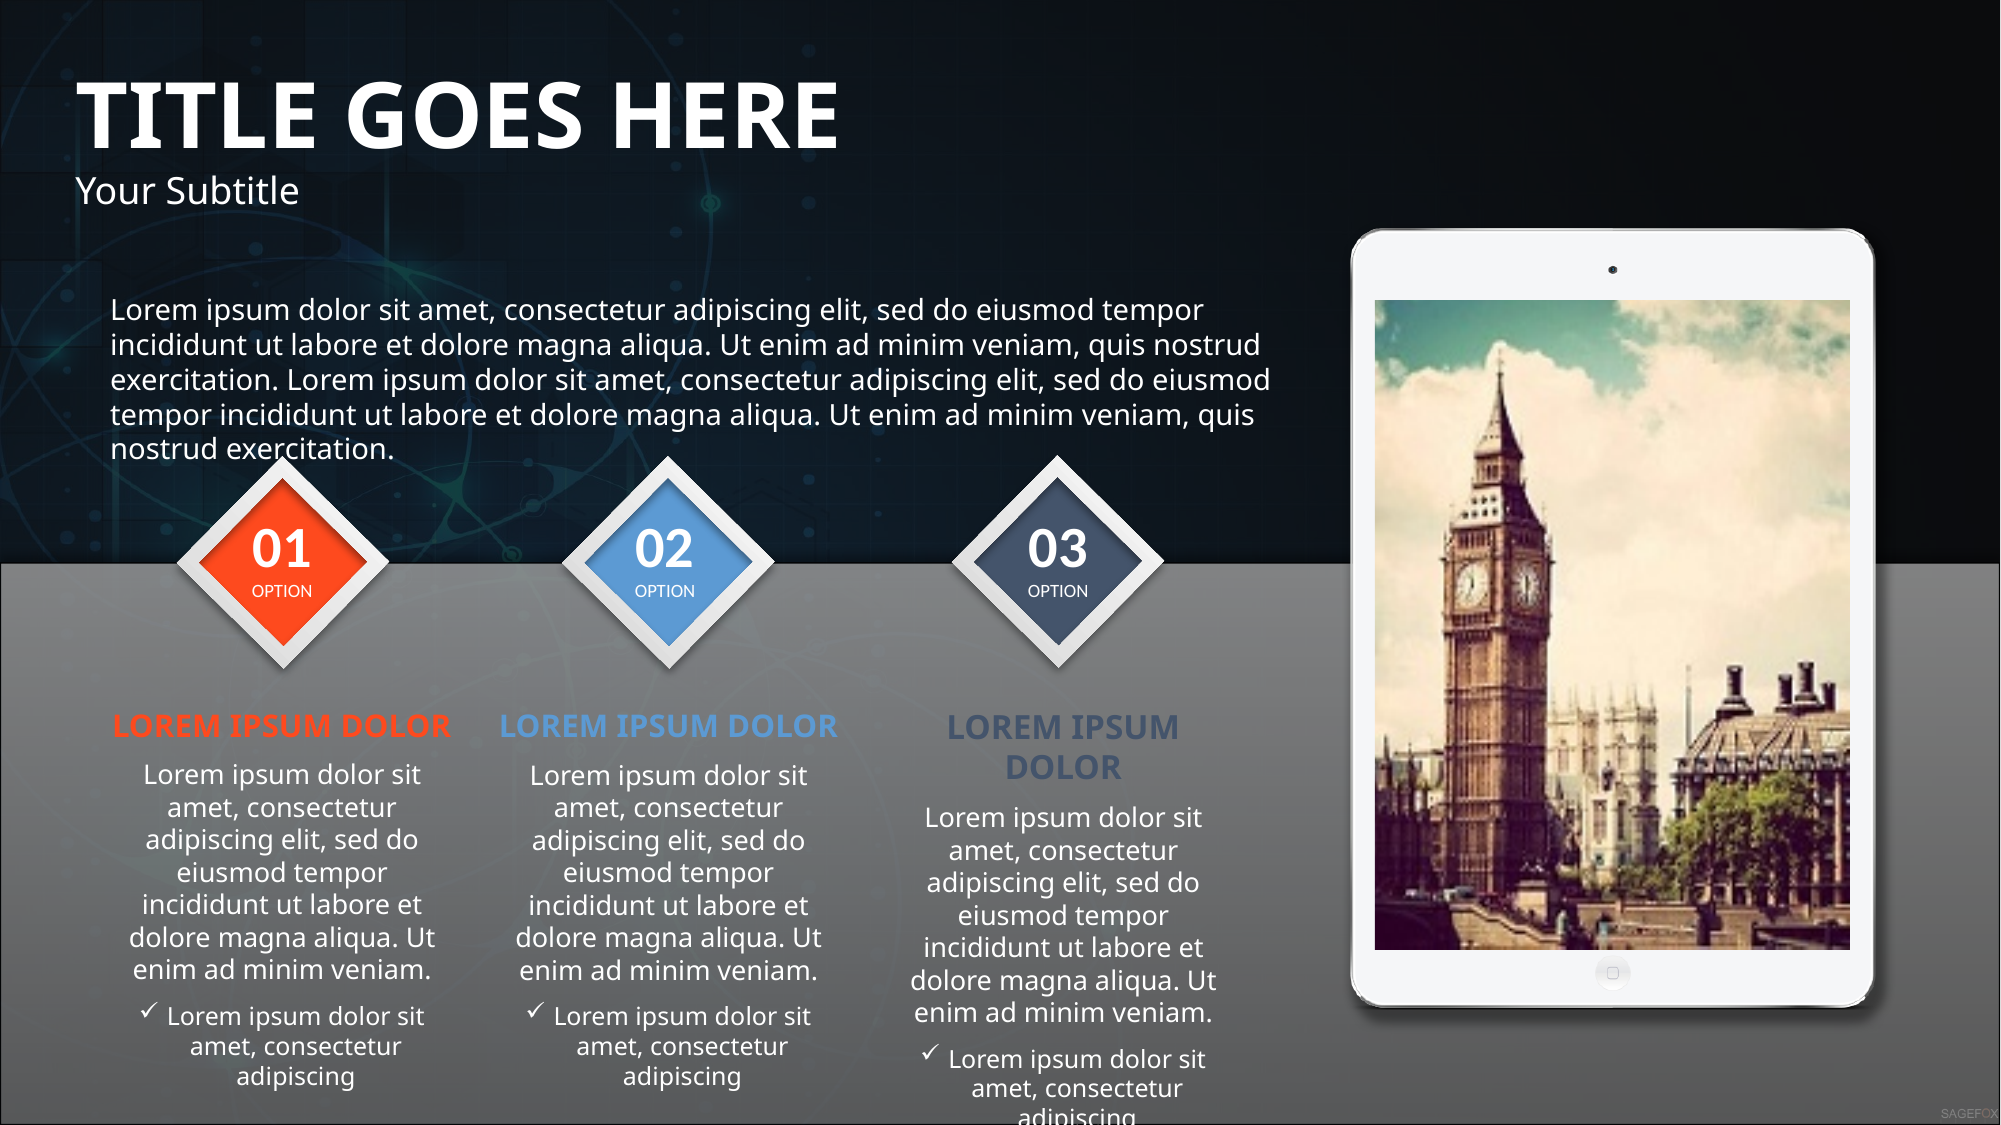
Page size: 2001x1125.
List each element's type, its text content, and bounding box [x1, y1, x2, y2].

text_box Lorem ipsum dolor sit amet, consectetur adipiscing elit, sed do eiusmod tempor incididunt ut labore et dolore magna aliqua. Ut enim ad minim veniam, quis nostrud exercitation. Lorem ipsum dolor sit amet, consectetur adipiscing elit, sed do eiusmod tempor incididunt ut labore et dolore magna aliqua. Ut enim ad minim veniam, quis nostrud exercitation. [95, 283, 1287, 474]
picture [1287, 199, 1938, 1040]
text_box LOREM IPSUM DOLOR Lorem ipsum dolor sit amet, consectetur adipiscing elit, sed do eiusmod tempor incididunt ut labore et dolore magna aliqua. Ut enim ad minim veniam. Lorem ipsum dolor sit amet, consectetur adipiscing [876, 698, 1250, 1125]
text_box TITLE GOES HERE Your Subtitle [60, 49, 1036, 220]
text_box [207, 487, 358, 638]
text_box [0, 561, 2000, 1125]
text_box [982, 486, 1133, 637]
text_box LOREM IPSUM DOLOR Lorem ipsum dolor sit amet, consectetur adipiscing elit, sed do eiusmod tempor incididunt ut labore et dolore magna aliqua. Ut enim ad minim veniam. Lorem ipsum dolor sit amet, consectetur adipiscing [95, 698, 469, 1098]
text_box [593, 487, 744, 638]
text_box LOREM IPSUM DOLOR Lorem ipsum dolor sit amet, consectetur adipiscing elit, sed do eiusmod tempor incididunt ut labore et dolore magna aliqua. Ut enim ad minim veniam. Lorem ipsum dolor sit amet, consectetur adipiscing [481, 698, 856, 1098]
